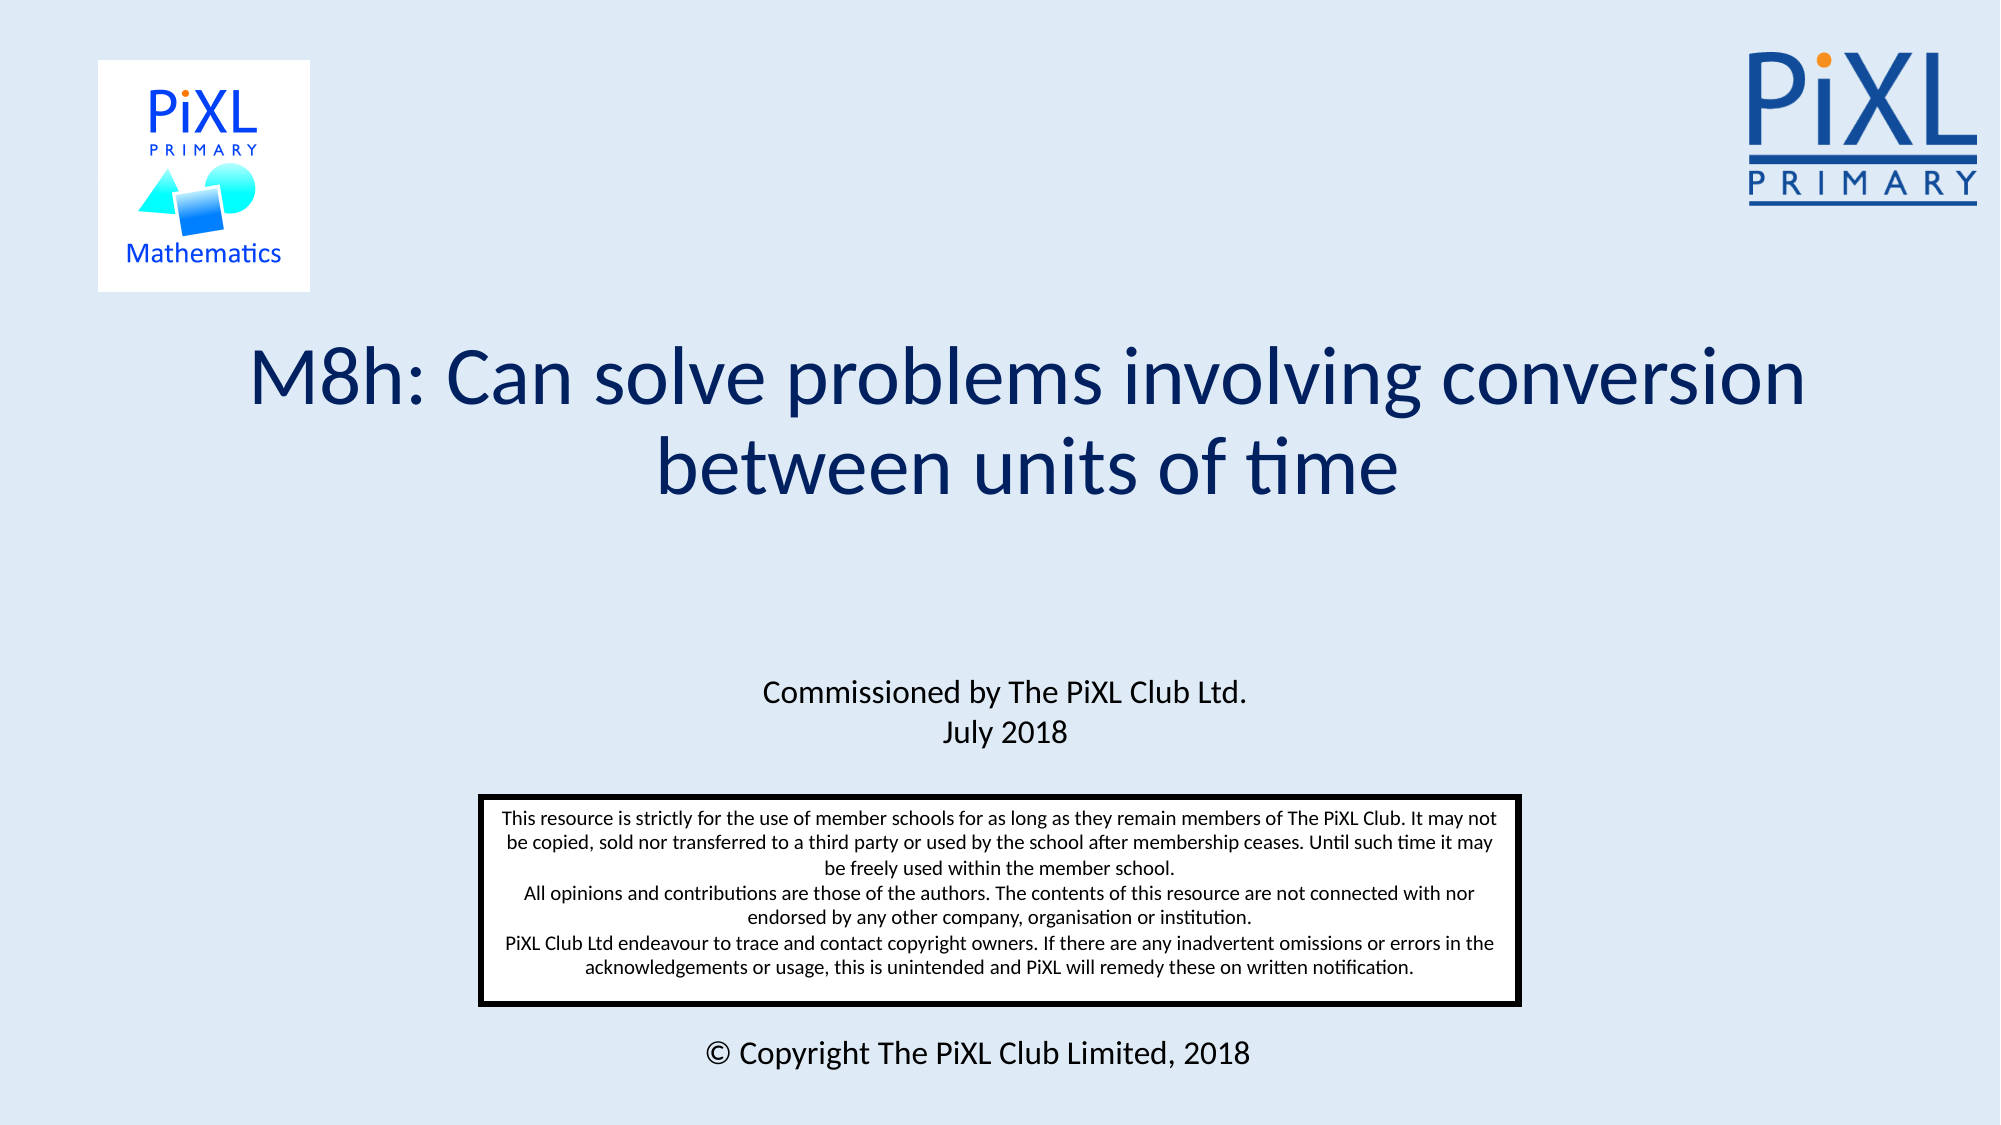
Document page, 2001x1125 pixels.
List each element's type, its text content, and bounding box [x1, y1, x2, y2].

text_box This resource is strictly for the use of member schools for as long as they remain members of The PiXL Club. It may not be copied, sold nor transferred to a third party or used by the school after membership ceases. Until such time it may be freely used within the member school. All opinions and contributions are those of the authors. The contents of this resource are not connected with nor endorsed by any other company, organisation or institution. PiXL Club Ltd endeavour to trace and contact copyright owners. If there are any inadvertent omissions or errors in the acknowledgements or usage, this is unintended and PiXL will remedy these on written notification. [481, 796, 1519, 1004]
text_box Commissioned by The PiXL Club Ltd. July 2018 [720, 662, 1291, 758]
picture [98, 60, 310, 292]
subtitle M8h: Can solve problems involving conversion between units of time [189, 325, 1867, 834]
picture [1749, 52, 1977, 206]
text_box © Copyright The PiXL Club Limited, 2018 [689, 1023, 1311, 1079]
